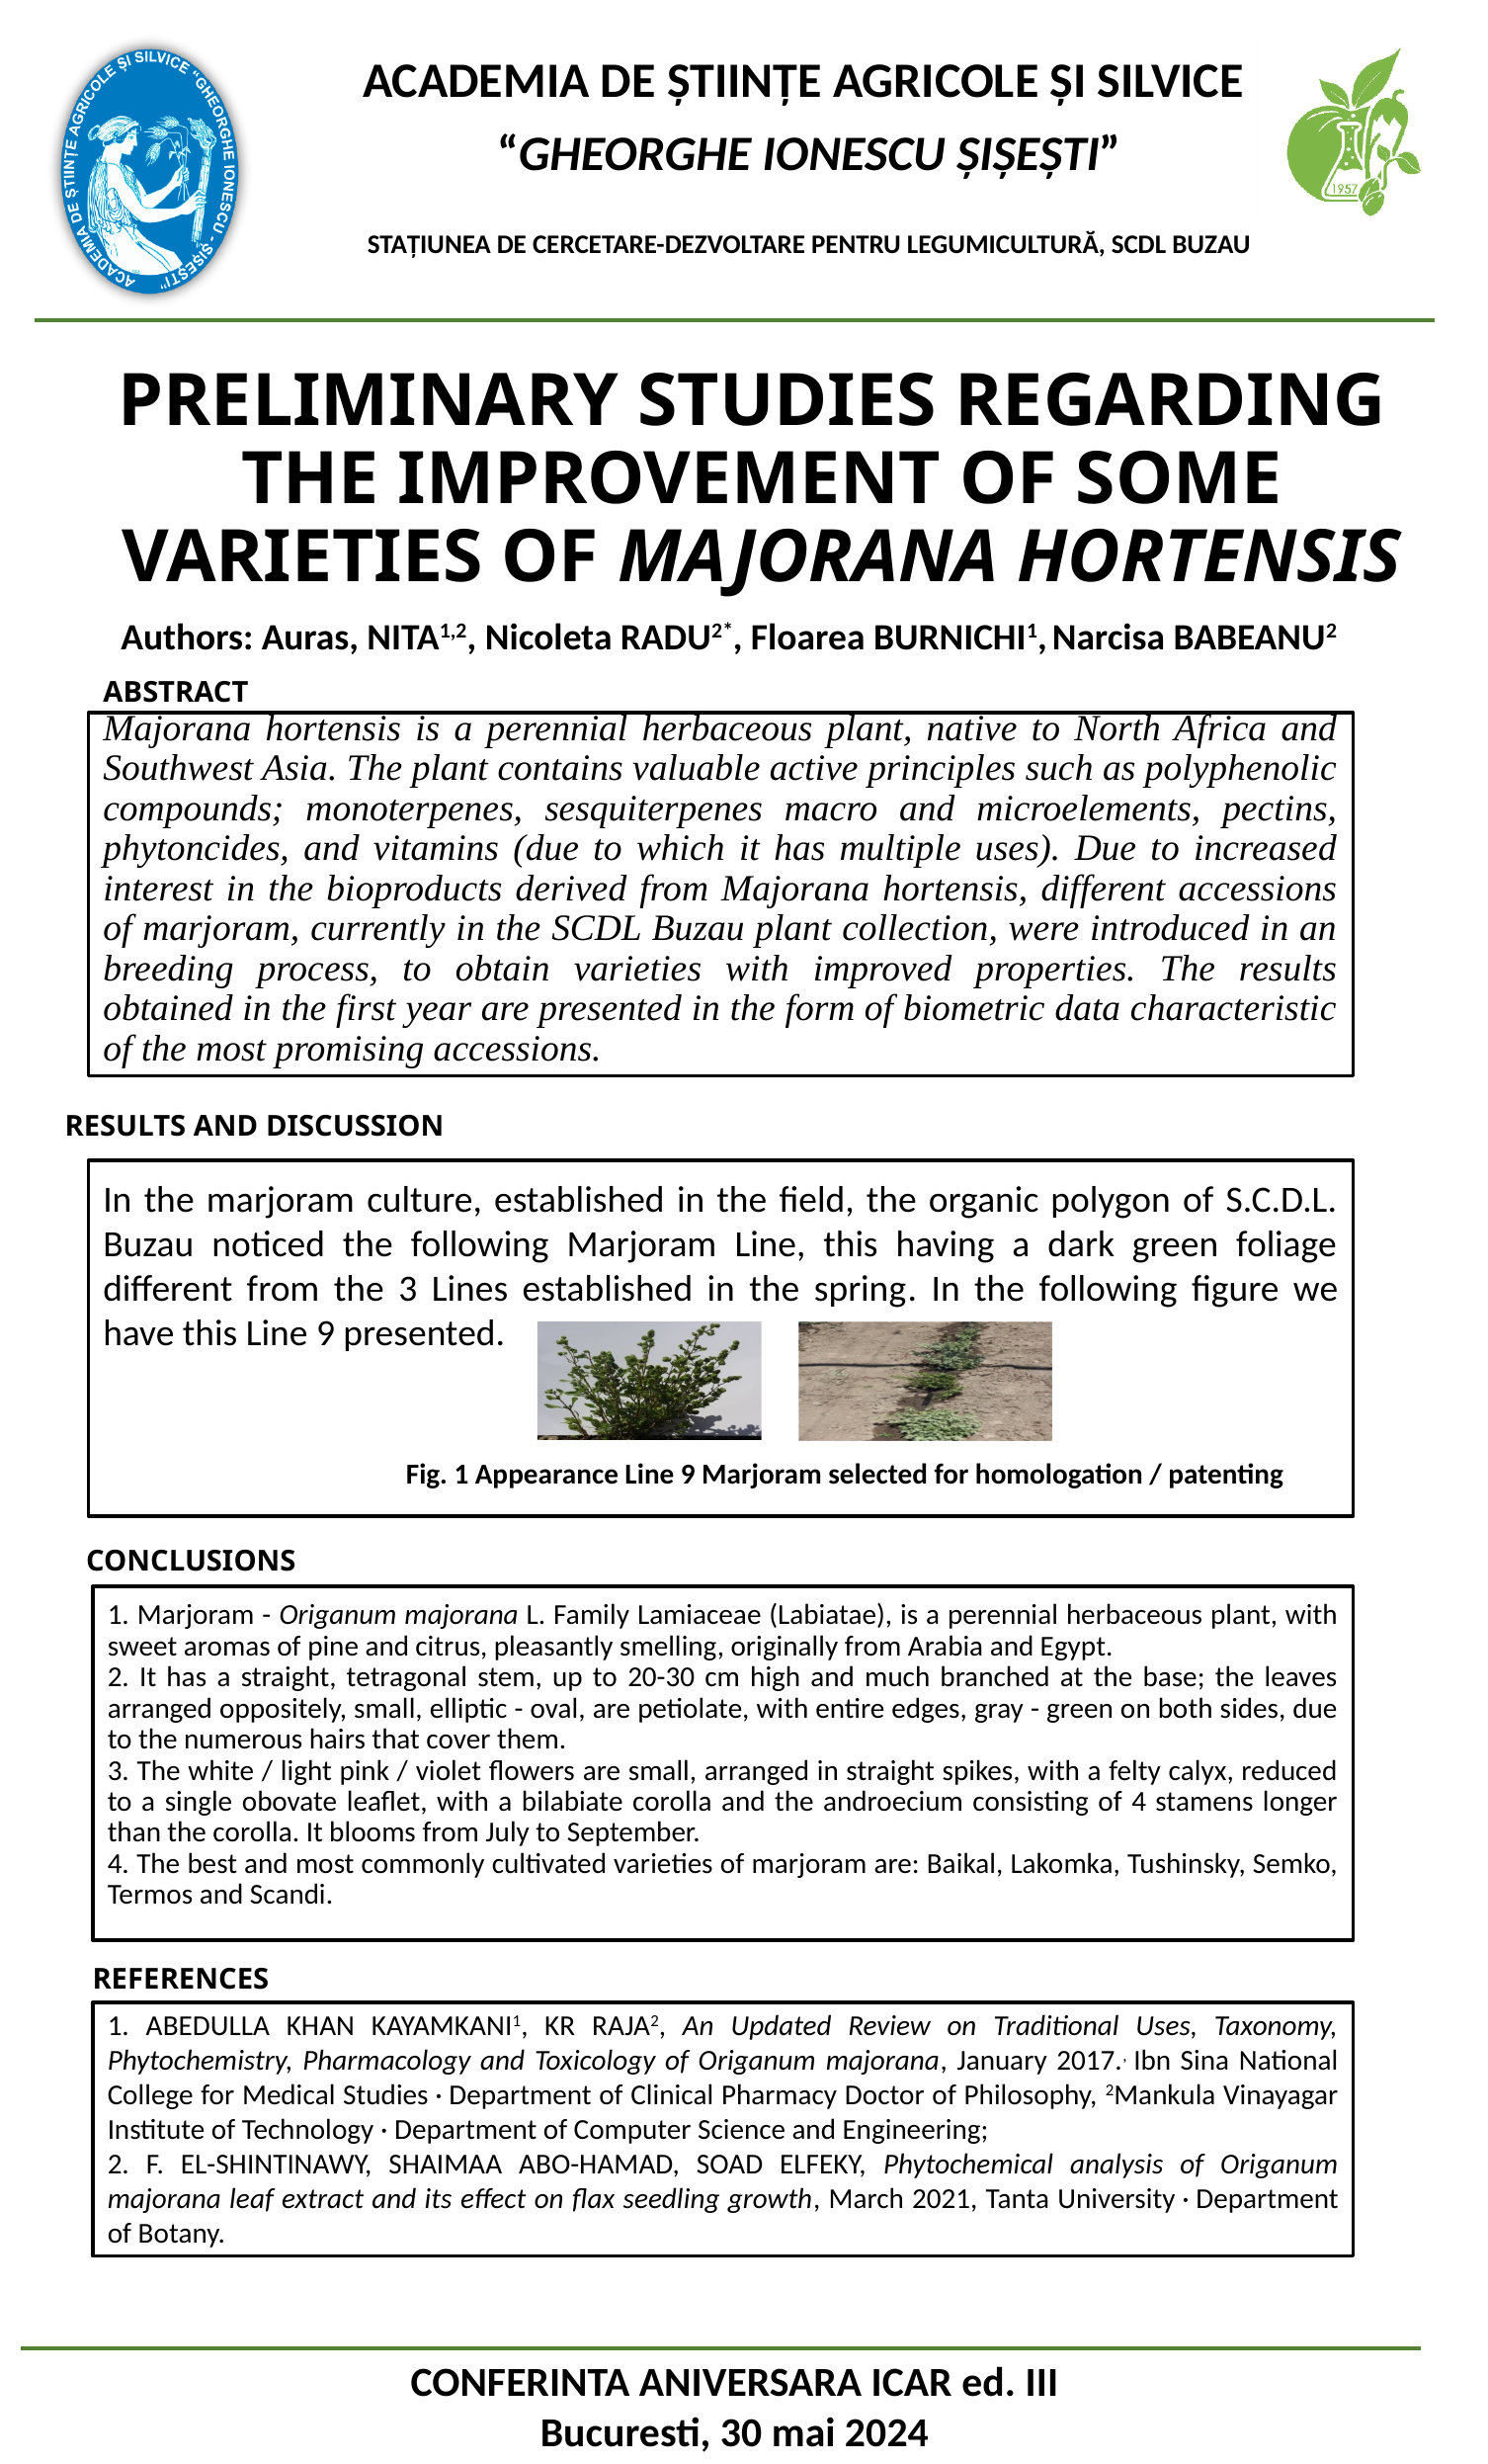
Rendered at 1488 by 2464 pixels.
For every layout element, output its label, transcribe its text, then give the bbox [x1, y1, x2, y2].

text_box Fig. 1 Appearance Line 9 Marjoram selected for homologation / patenting [985, 1448, 1299, 1497]
picture [34, 22, 265, 319]
picture [1257, 39, 1449, 223]
text_box ABSTRACT Majorana hortensis is a perennial herbaceous plant, native to North Africa and Southwest Asia. The plant contains valuable active principles such as polyphenolic compounds; monoterpenes, sesquiterpenes macro and microelements, pectins, phytoncides, and vitamins (due to which it has multiple uses). Due to increased interest in the bioproducts derived from Majorana hortensis, different accessions of marjoram, currently in the SCDL Buzau plant collection, were introduced in an breeding process, to obtain varieties with improved properties. The results obtained in the first year are presented in the form of biometric data characteristic of the most promising accessions. [88, 713, 1354, 1076]
text_box STAȚIUNEA DE CERCETARE-DEZVOLTARE PENTRU LEGUMICULTURĂ, SCDL BUZAU [265, 222, 1367, 285]
picture [537, 1321, 762, 1441]
text_box CONCLUSIONS [71, 1534, 311, 1584]
text_box 1. ABEDULLA KHAN KAYAMKANI1, KR RAJA2, An Updated Review on Traditional Uses, Taxonomy, Phytochemistry, Pharmacology and Toxicology of Origanum majorana, January 2017., Ibn Sina National College for Medical Studies · Department of Clinical Pharmacy Doctor of Philosophy, 2Mankula Vinayagar Institute of Technology · Department of Computer Science and Engineering; 2. F. EL-SHINTINAWY, SHAIMAA ABO-HAMAD, SOAD ELFEKY, Phytochemical analysis of Origanum majorana leaf extract and its effect on flax seedling growth, March 2021, Tanta University · Department of Botany. [92, 2002, 1354, 2256]
picture [799, 1254, 1051, 1508]
text_box RESULTS AND DISCUSSION [49, 1100, 459, 1150]
text_box CONFERINTA ANIVERSARA ICAR ed. III Bucuresti, 30 mai 2024 [260, 2349, 1209, 2462]
text_box 1. Marjoram - Origanum majorana L. Family Lamiaceae (Labiatae), is a perennial herbaceous plant, with sweet aromas of pine and citrus, pleasantly smelling, originally from Arabia and Egypt. 2. It has a straight, tetragonal stem, up to 20-30 cm high and much branched at the base; the leaves arranged oppositely, small, elliptic - oval, are petiolate, with entire edges, gray - green on both sides, due to the numerous hairs that cover them. 3. The white / light pink / violet flowers are small, arranged in straight spikes, with a felty calyx, reduced to a single obovate leaflet, with a bilabiate corolla and the androecium consisting of 4 stamens longer than the corolla. It blooms from July to September. 4. The best and most commonly cultivated varieties of marjoram are: Baikal, Lakomka, Tushinsky, Semko, Termos and Scandi. [92, 1586, 1354, 1940]
title PRELIMINARY STUDIES REGARDING THE IMPROVEMENT OF SOME VARIETIES OF MAJORANA HORTENSIS [102, 352, 1422, 606]
subtitle ACADEMIA DE ȘTIINȚE AGRICOLE ȘI SILVICE “GHEORGHE IONESCU ȘIȘEȘTI” [265, 46, 1257, 180]
text_box REFERENCES [77, 1952, 285, 2002]
text_box Fig. 1 Appearance Line 9 Marjoram selected for homologation / patenting [391, 1448, 867, 1497]
text_box In the marjoram culture, established in the field, the organic polygon of S.C.D.L. Buzau noticed the following Marjoram Line, this having a dark green foliage different from the 3 Lines established in the spring. In the following figure we have this Line 9 presented. [88, 1159, 1354, 1516]
text_box Authors: Auras, NITA1,2, Nicoleta RADU2*, Floarea BURNICHI1, Narcisa BABEANU2 [106, 605, 1388, 664]
